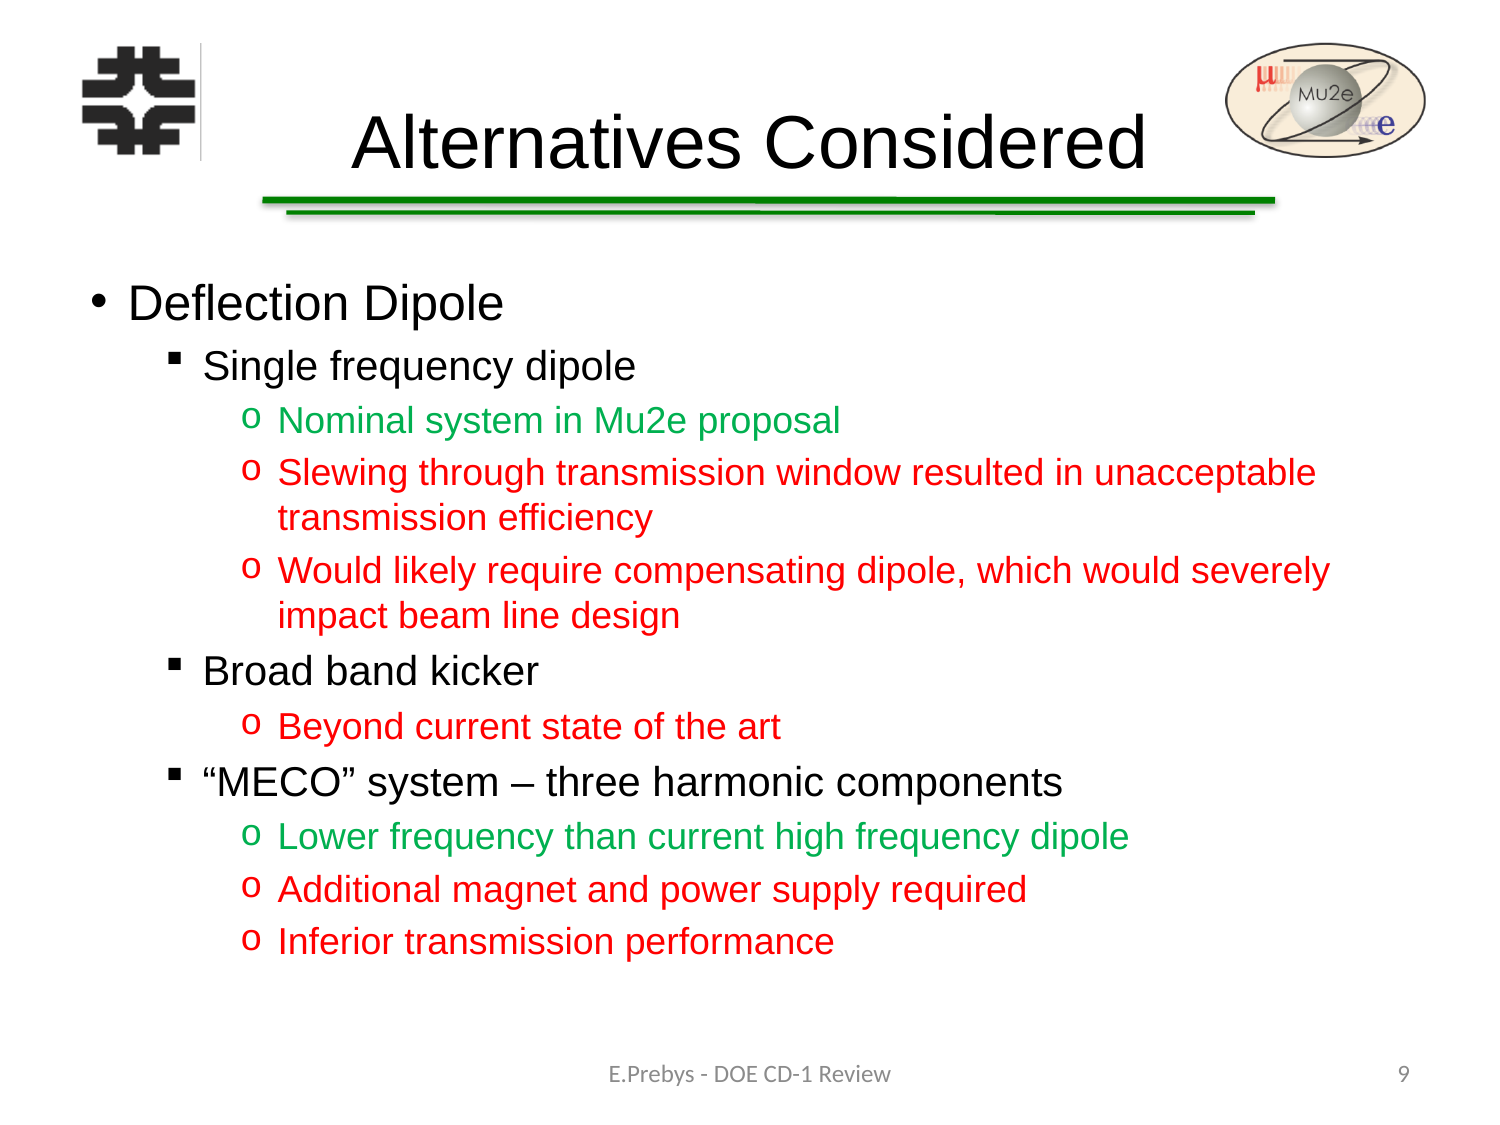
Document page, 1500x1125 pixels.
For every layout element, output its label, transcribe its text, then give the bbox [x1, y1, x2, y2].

title Alternatives Considered [75, 45, 1425, 233]
picture [1225, 42, 1426, 158]
footer E.Prebys - DOE CD-1 Review [512, 1042, 988, 1103]
list Deflection Dipole Single frequency dipole Nominal system in Mu2e proposal Slewing through transmission window resulted in unacceptable transmission efficiency Would likely require compensating dipole, which would severely impact beam line design Broad band kicker Beyond current state of the art “MECO” system – three harmonic components Lower frequency than current high frequency dipole Additional magnet and power supply required Inferior transmission performance [75, 262, 1425, 1005]
slide_number 9 [1074, 1042, 1425, 1103]
